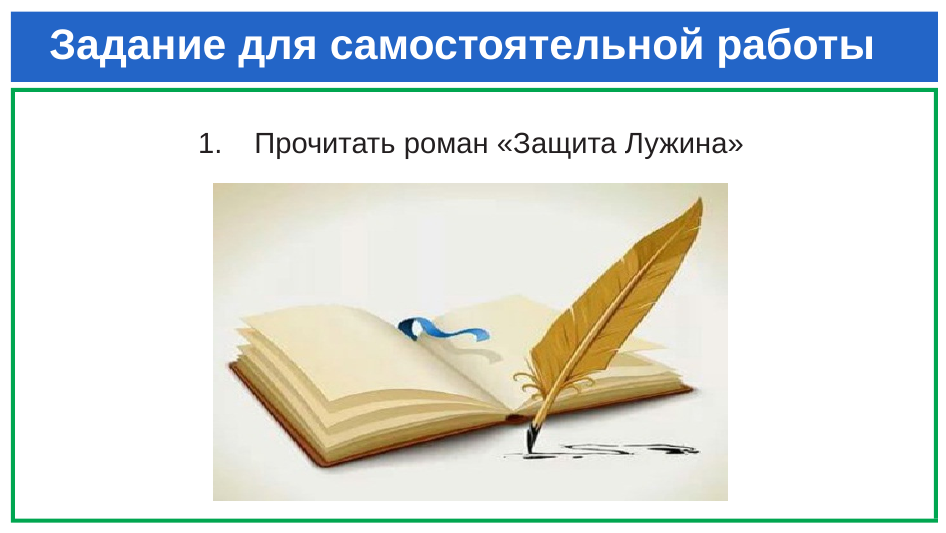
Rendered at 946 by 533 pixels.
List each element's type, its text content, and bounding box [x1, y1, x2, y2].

list Прочитать роман «Защита Лужина» [20, 124, 922, 196]
picture [212, 183, 728, 502]
title Задание для самостоятельной работы [49, 16, 897, 69]
